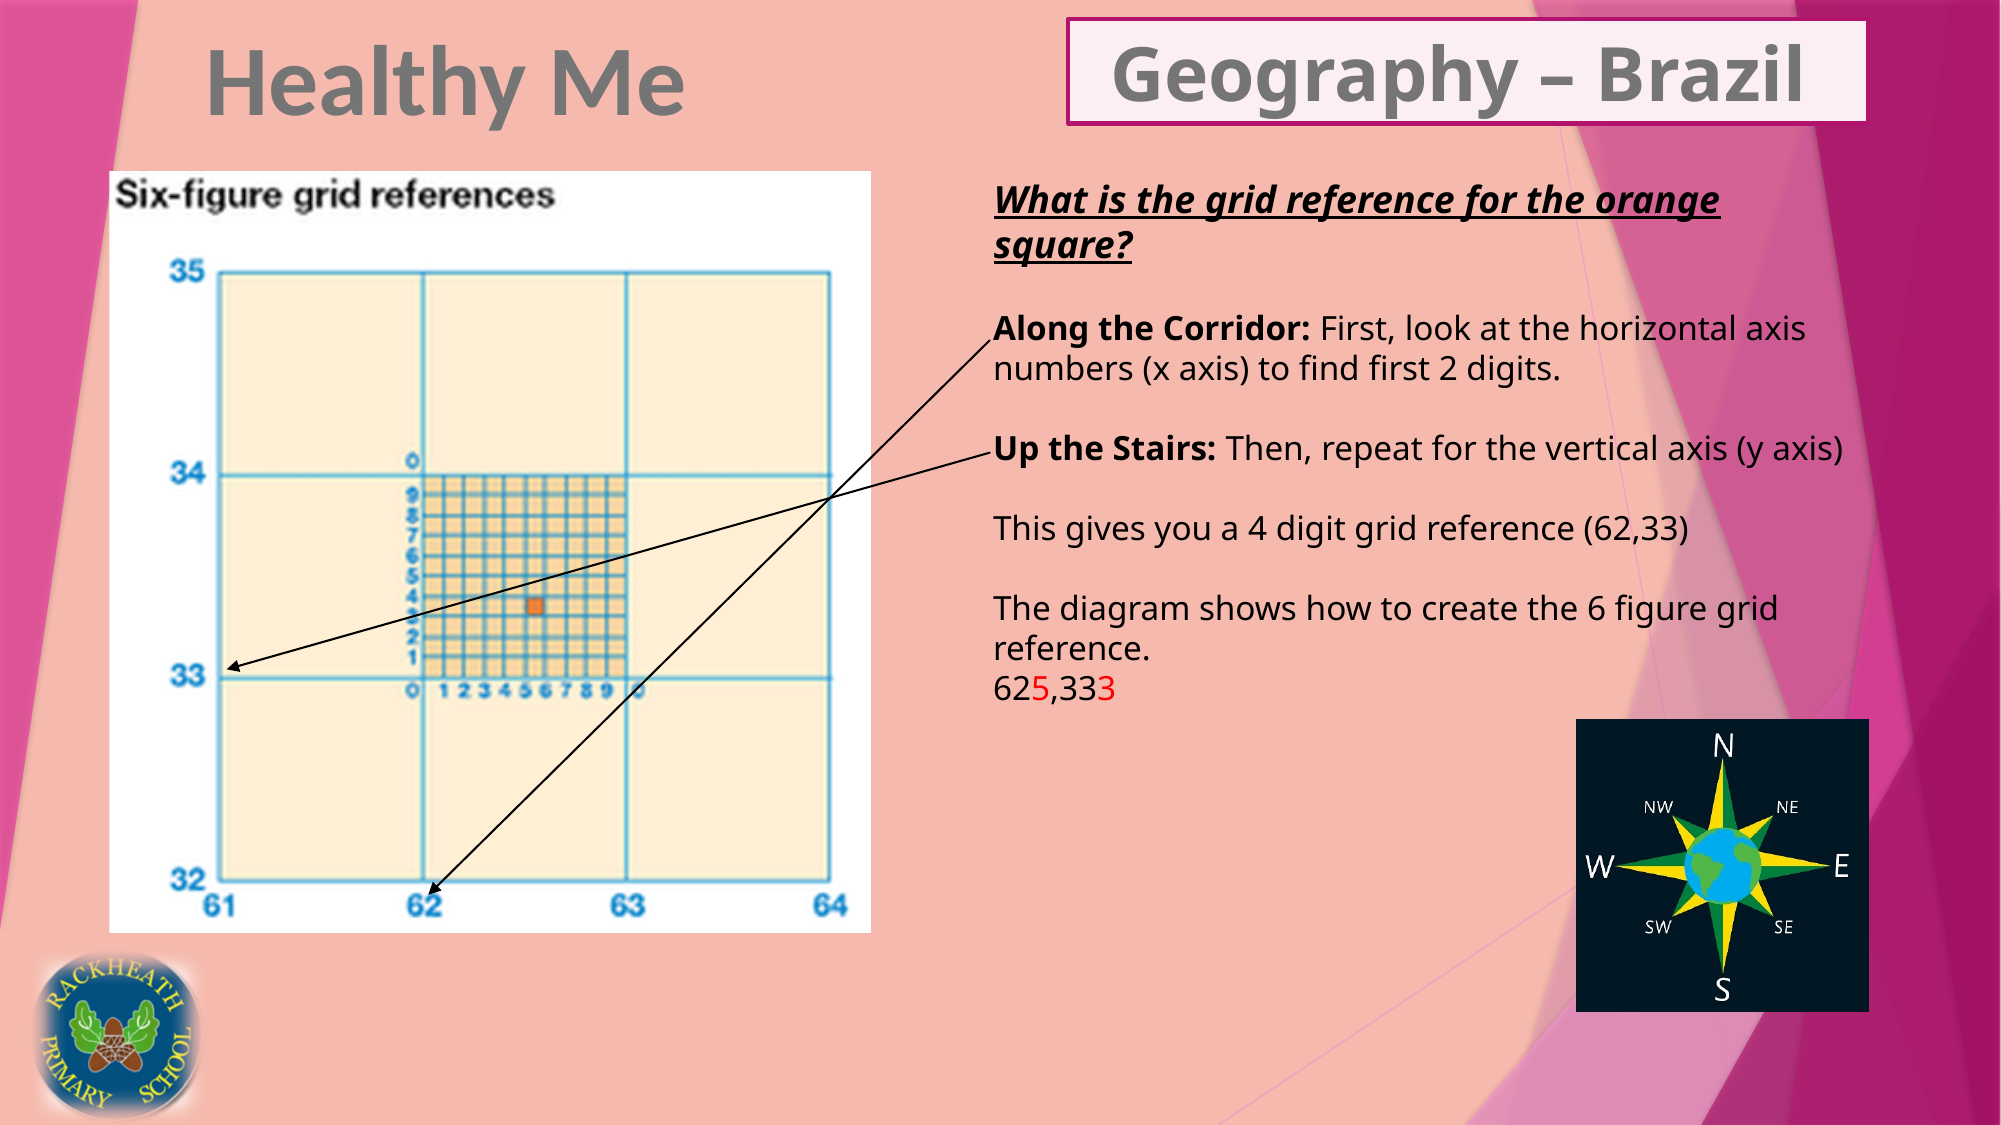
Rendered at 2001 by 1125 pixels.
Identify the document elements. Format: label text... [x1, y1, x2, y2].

picture [28, 946, 209, 1125]
text_box What is the grid reference for the orange square? [979, 168, 1869, 274]
text_box Healthy Me [0, 0, 893, 144]
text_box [226, 452, 991, 670]
picture [1575, 718, 1869, 1013]
picture [108, 170, 872, 934]
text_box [427, 339, 991, 452]
text_box Along the Corridor: First, look at the horizontal axis numbers (x axis) to find first 2 digits. Up the Stairs: Then, repeat for the vertical axis (y axis) This gives you a 4 digit grid reference (62,33) The diagram shows how to create the 6 figure grid reference. 625,333 [978, 300, 1925, 715]
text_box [427, 677, 991, 896]
text_box Geography – Brazil [1068, 18, 1869, 124]
